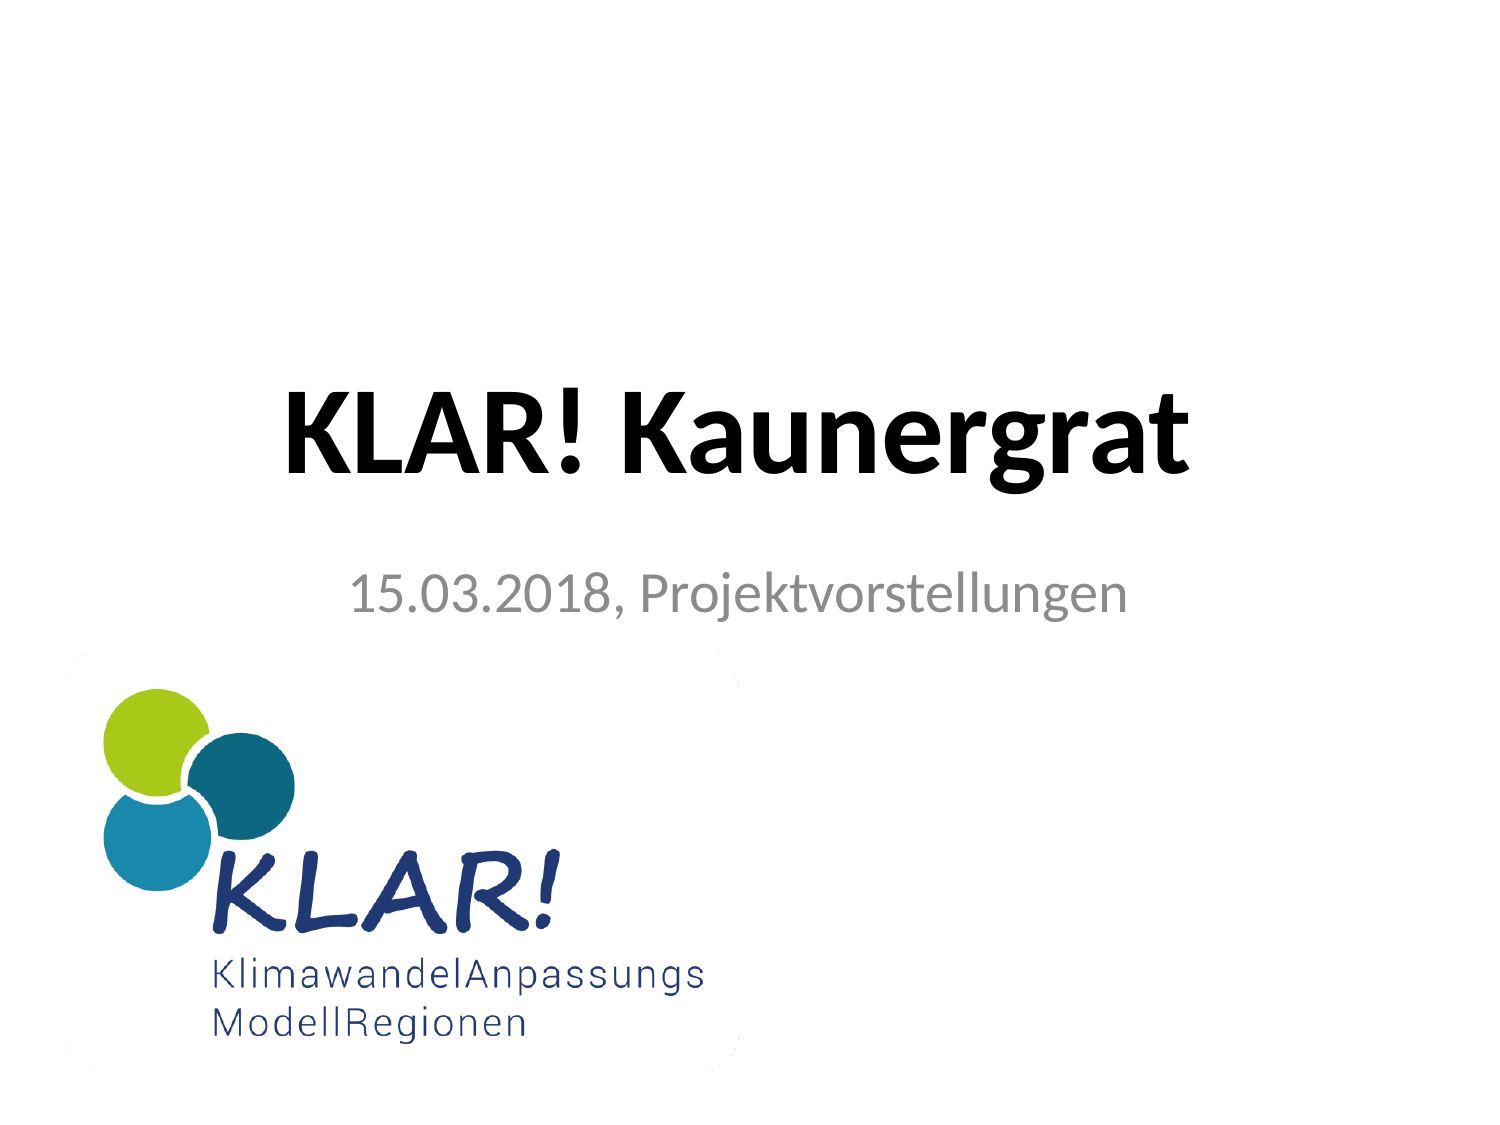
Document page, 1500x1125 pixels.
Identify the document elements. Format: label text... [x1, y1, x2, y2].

title KLAR! Kaunergrat [133, 302, 1343, 544]
picture [64, 652, 739, 1071]
subtitle 15.03.2018, Projektvorstellungen [129, 546, 1347, 653]
